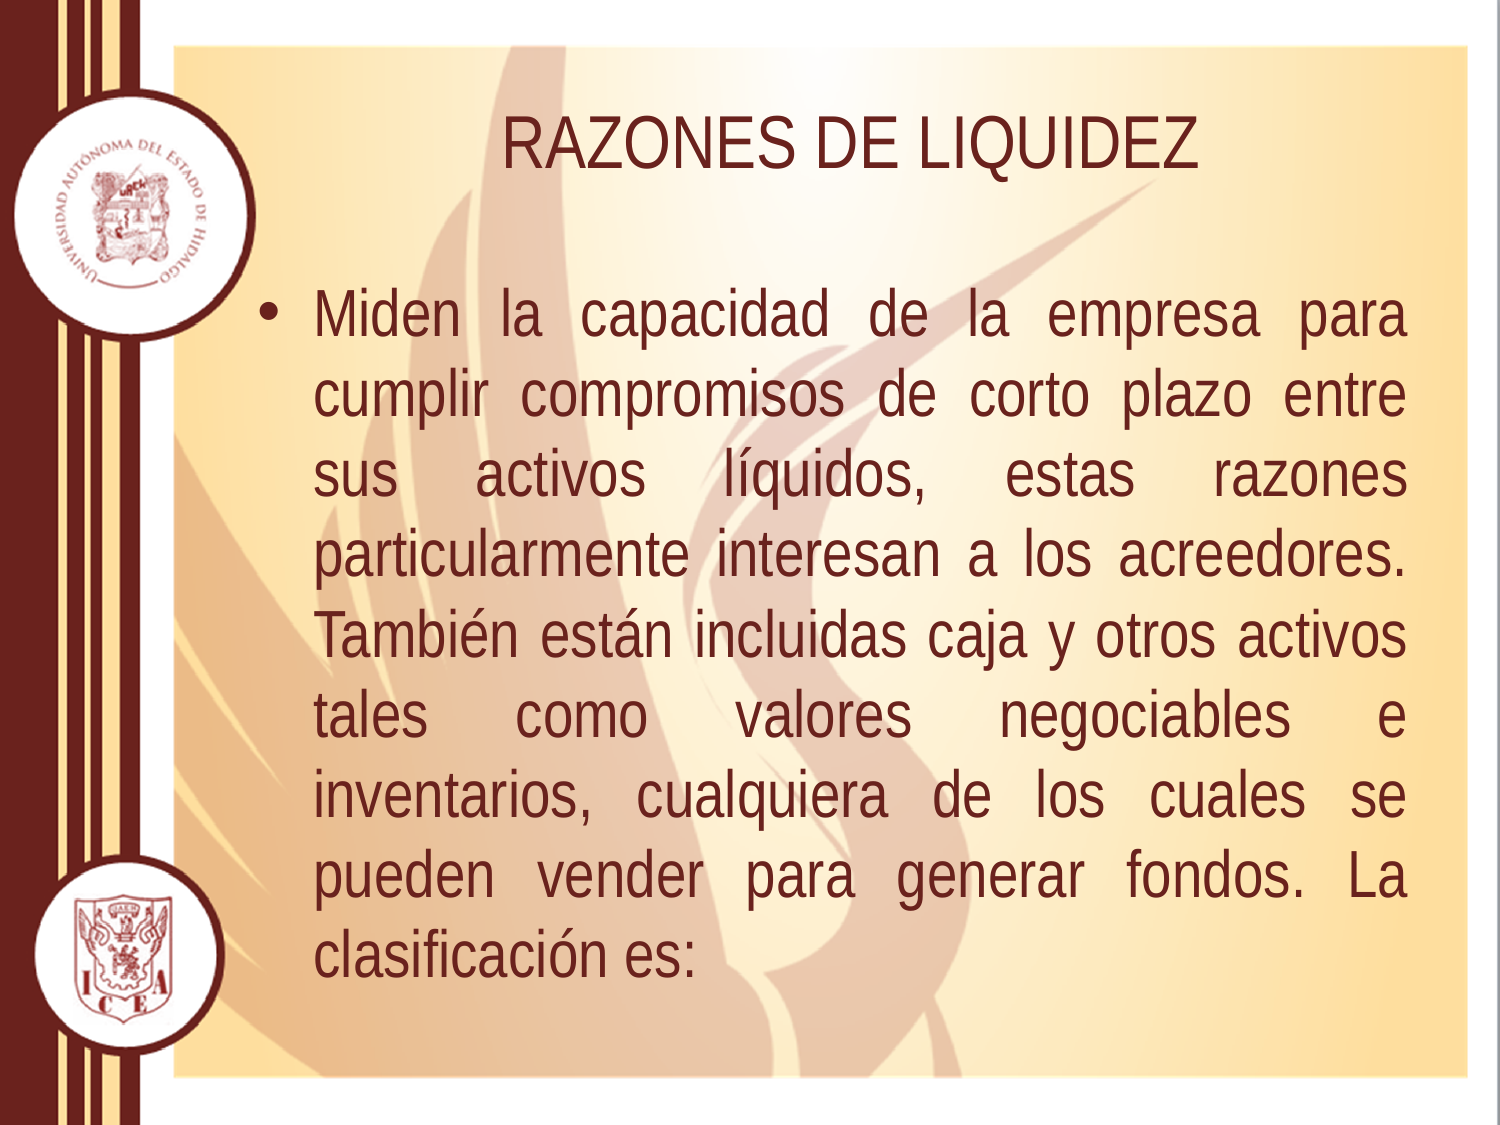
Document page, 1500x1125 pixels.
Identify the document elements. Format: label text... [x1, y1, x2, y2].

picture [0, 0, 1500, 1125]
list Miden la capacidad de la empresa para cumplir compromisos de corto plazo entre sus activos líquidos, estas razones particularmente interesan a los acreedores. También están incluidas caja y otros activos tales como valores negociables e inventarios, cualquiera de los cuales se pueden vender para generar fondos. La clasificación es: [242, 262, 1425, 1005]
title RAZONES DE LIQUIDEZ [277, 45, 1425, 233]
